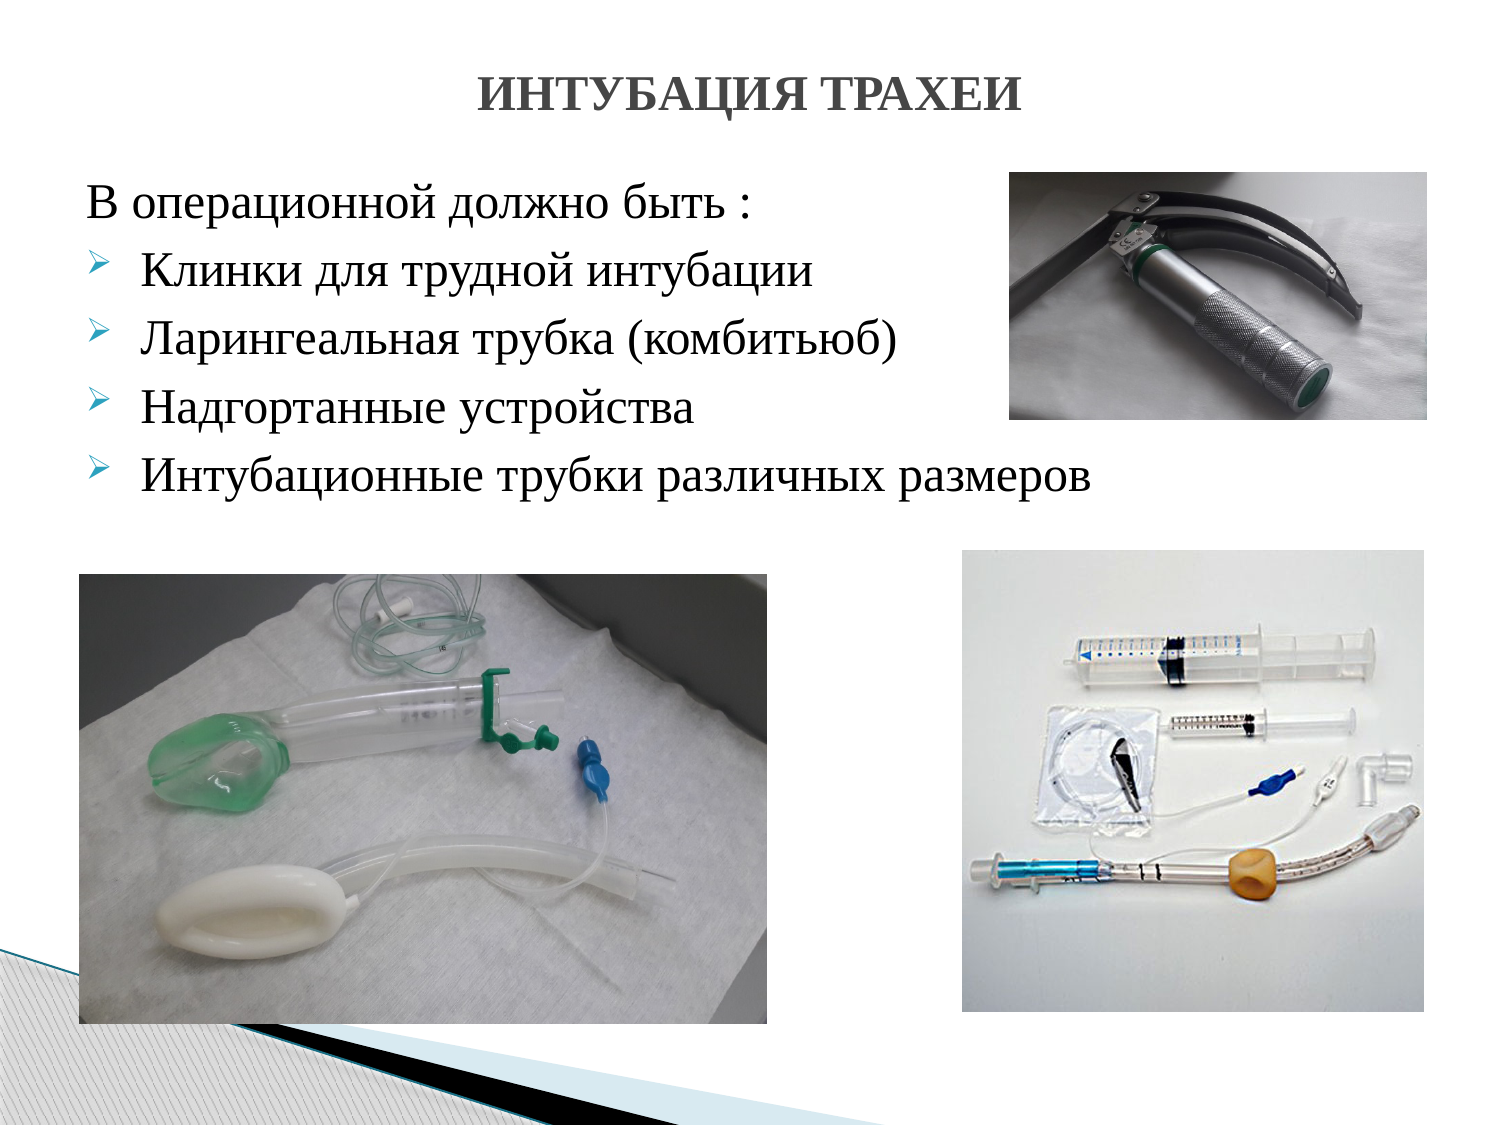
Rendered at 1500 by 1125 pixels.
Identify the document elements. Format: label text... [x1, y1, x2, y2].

title ИНТУБАЦИЯ ТРАХЕИ [75, 30, 1425, 149]
picture [1009, 172, 1427, 420]
picture [79, 574, 767, 1024]
list В операционной должно быть : Клинки для трудной интубации Ларингеальная трубка (комбитьюб) Надгортанные устройства Интубационные трубки различных размеров [53, 160, 1471, 1094]
picture [962, 550, 1424, 1012]
